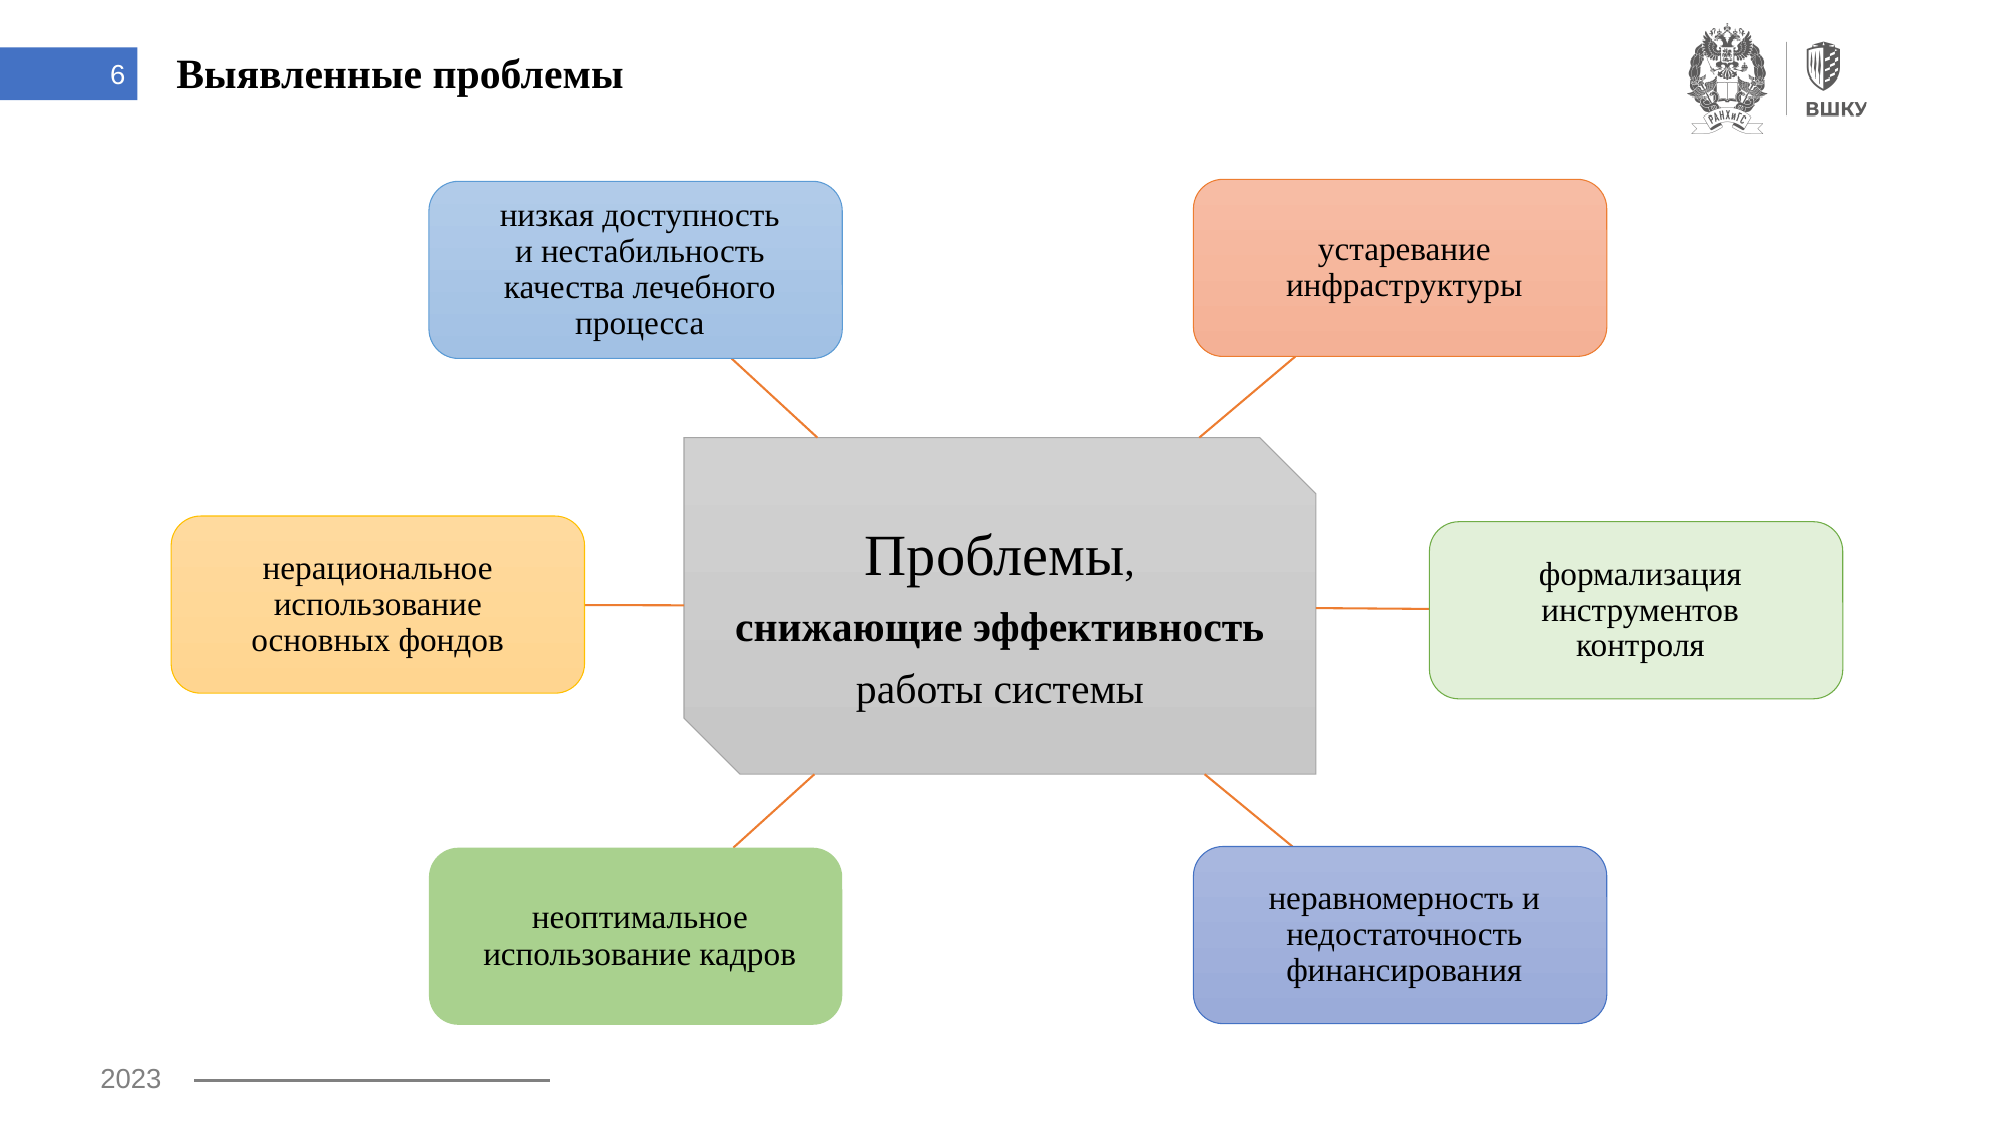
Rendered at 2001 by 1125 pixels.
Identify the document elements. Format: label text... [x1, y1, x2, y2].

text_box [55, 161, 1945, 1051]
text_box Выявленные проблемы [146, 39, 1677, 111]
picture [1687, 22, 1867, 136]
